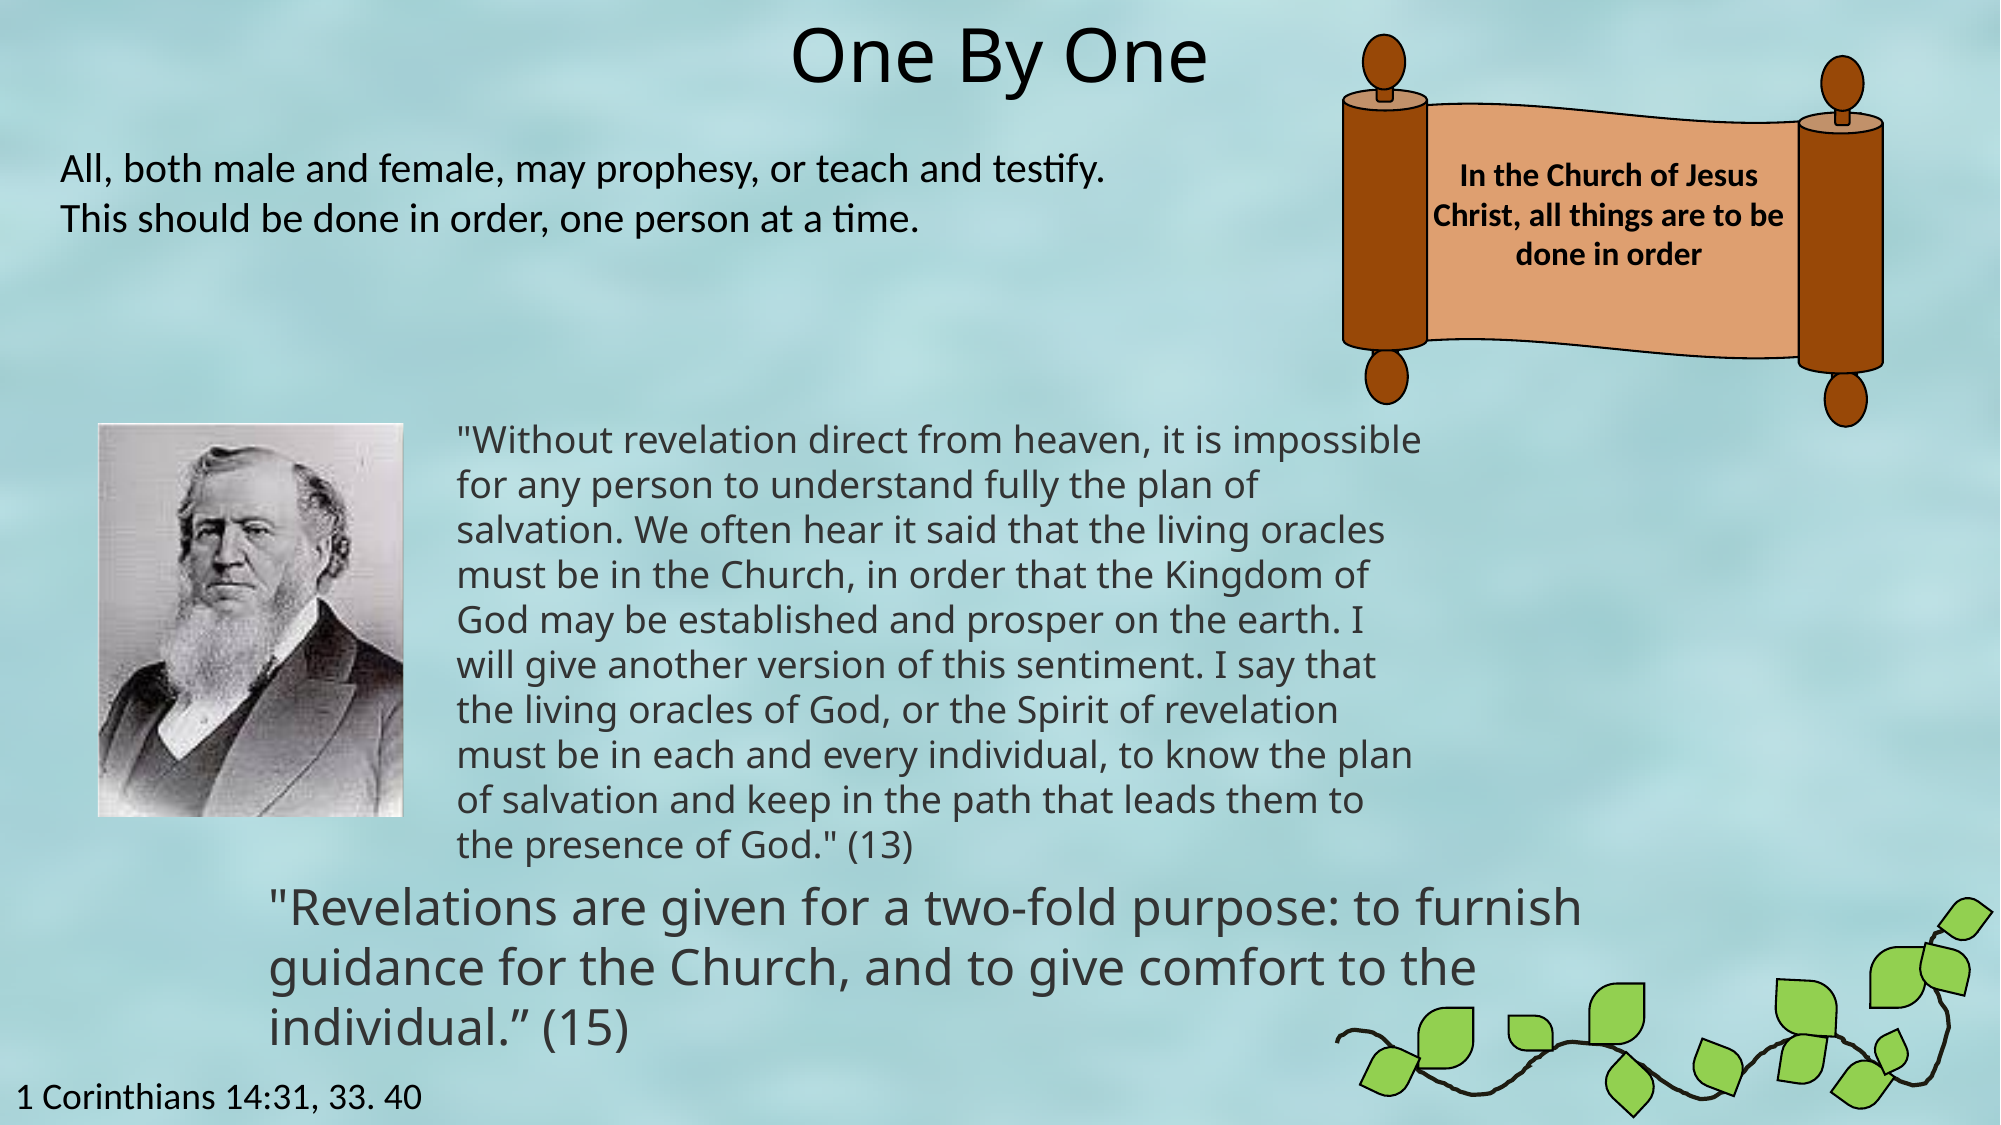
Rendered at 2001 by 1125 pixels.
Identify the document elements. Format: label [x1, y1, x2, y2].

picture [0, 0, 2000, 1125]
text_box [1343, 34, 1883, 427]
text_box [1553, 680, 1766, 1125]
text_box [97, 409, 1442, 834]
